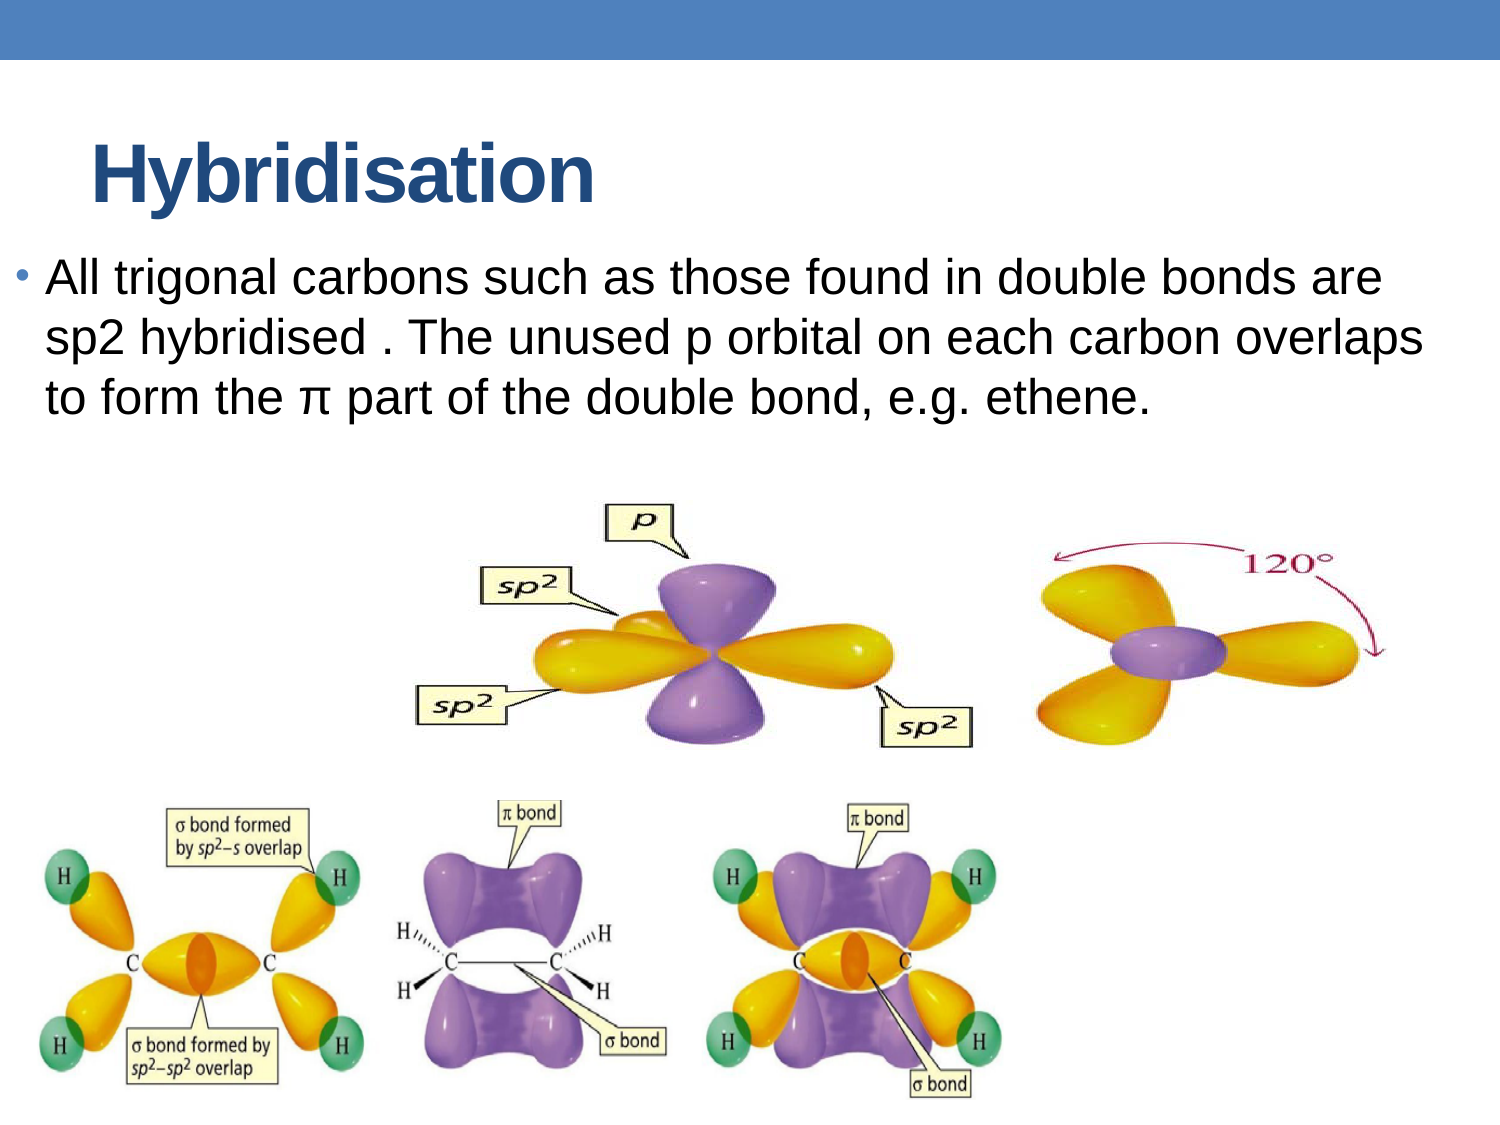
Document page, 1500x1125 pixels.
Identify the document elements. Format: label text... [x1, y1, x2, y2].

list All trigonal carbons such as those found in double bonds are sp2 hybridised . The unused p orbital on each carbon overlaps to form the π part of the double bond, e.g. ethene. [0, 237, 1488, 1113]
title Hybridisation [75, 87, 1425, 237]
picture [412, 499, 1388, 751]
picture [37, 799, 1004, 1101]
